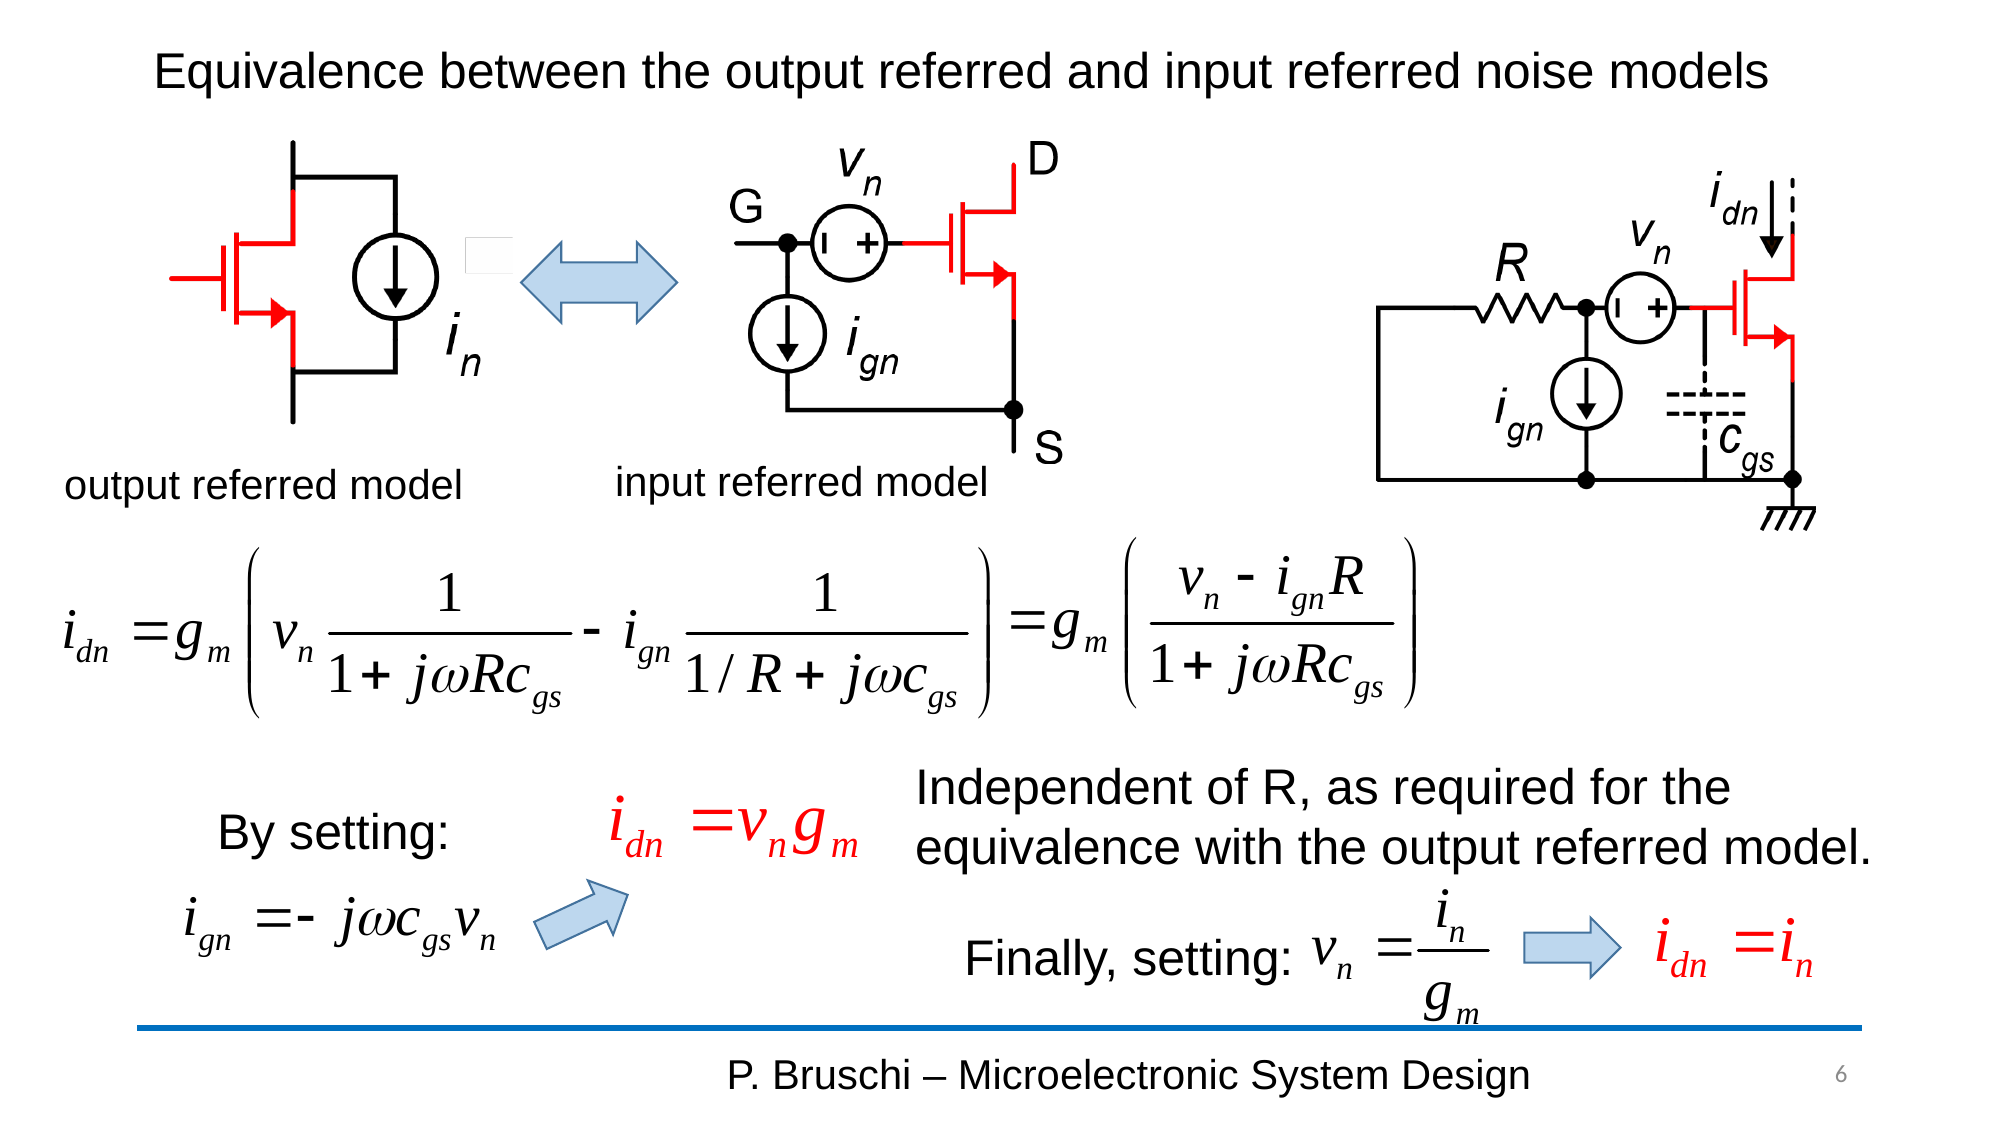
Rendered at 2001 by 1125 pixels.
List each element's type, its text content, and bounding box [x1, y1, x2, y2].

slide_number 6 [1718, 1042, 1863, 1103]
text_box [996, 527, 1433, 720]
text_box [1303, 873, 1500, 1037]
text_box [599, 772, 869, 874]
text_box Independent of R, as required for the equivalence with the output referred model. [900, 746, 1903, 882]
text_box Finally, setting: [949, 917, 1303, 993]
picture [1376, 171, 1816, 531]
text_box [532, 878, 629, 951]
text_box By setting: [202, 791, 466, 867]
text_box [1645, 896, 1824, 994]
text_box output referred model [49, 450, 479, 515]
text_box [175, 877, 506, 969]
title Equivalence between the output referred and input referred noise models [99, 17, 1825, 127]
text_box [1523, 915, 1623, 981]
text_box input referred model [600, 447, 1004, 513]
footer P. Bruschi – Microelectronic System Design [662, 1042, 1596, 1103]
text_box [519, 239, 679, 326]
picture [730, 140, 1063, 464]
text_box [54, 537, 1007, 730]
picture [169, 140, 513, 425]
